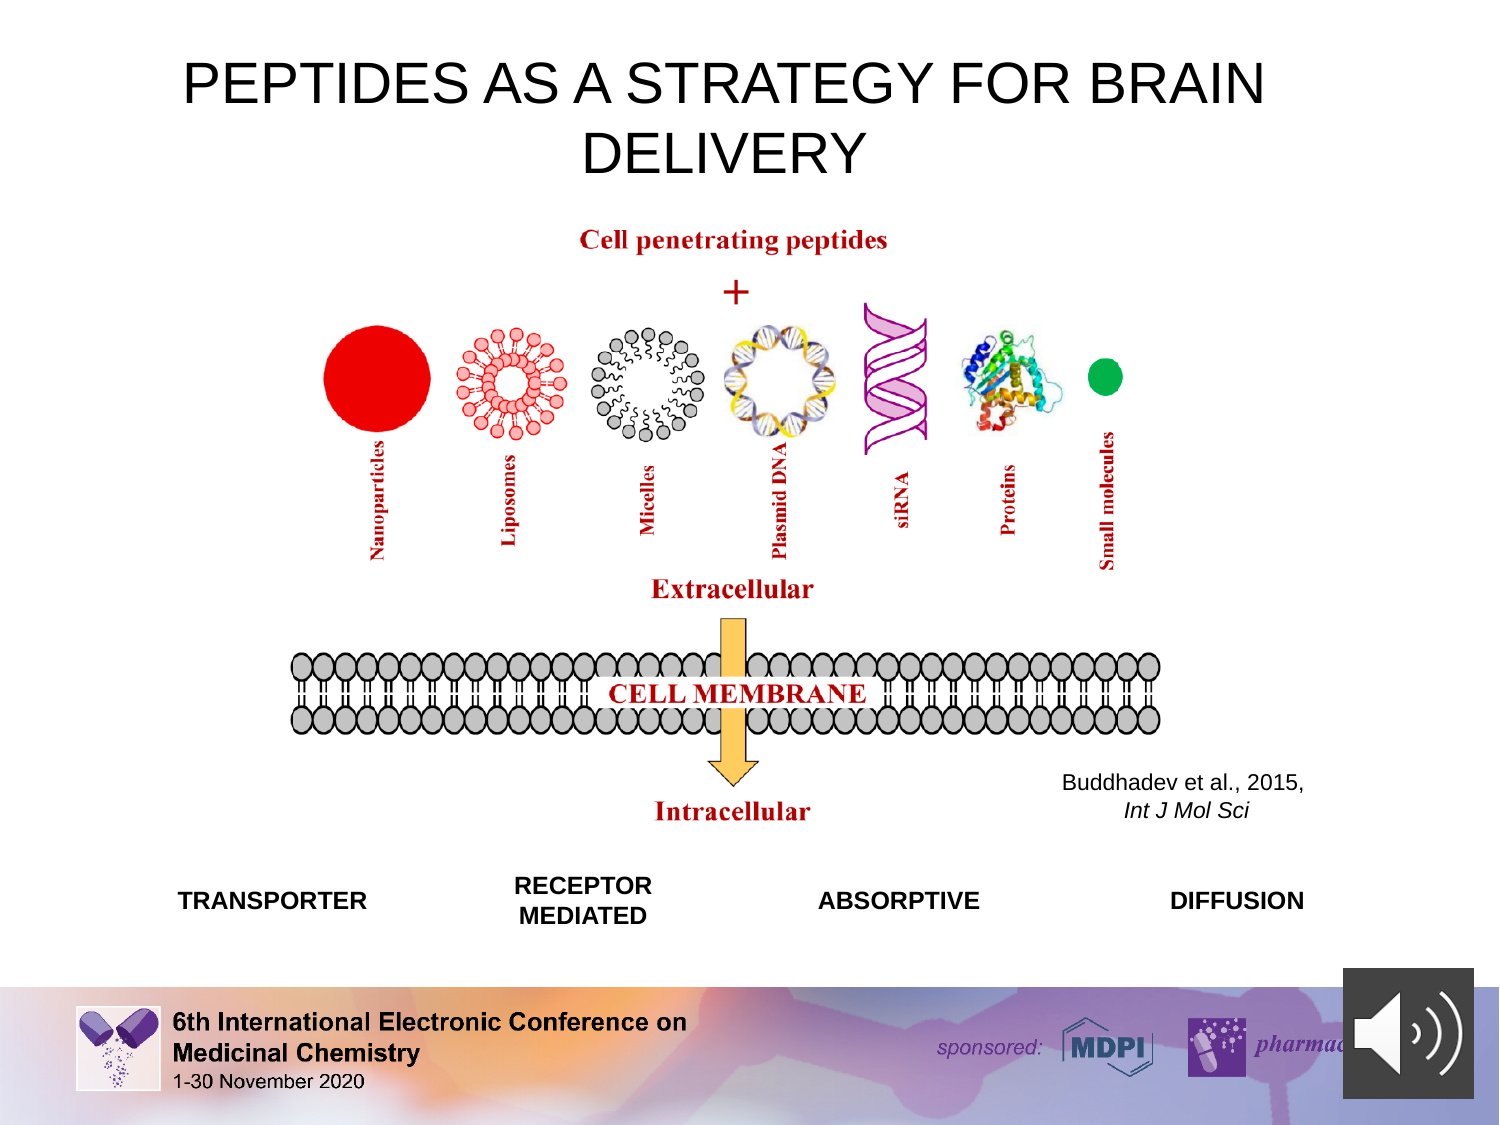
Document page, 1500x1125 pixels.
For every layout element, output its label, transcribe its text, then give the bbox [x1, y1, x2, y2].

text_box PEPTIDES AS A STRATEGY FOR BRAIN DELIVERY [49, 37, 1400, 193]
picture [288, 228, 1162, 821]
picture [0, 966, 1499, 1125]
text_box TRANSPORTER [122, 876, 423, 922]
text_box RECEPTOR MEDIATED [433, 861, 734, 937]
text_box Buddhadev et al., 2015, Int J Mol Sci [1025, 760, 1349, 831]
text_box DIFFUSION [1087, 876, 1388, 922]
text_box ABSORPTIVE [749, 876, 1050, 922]
